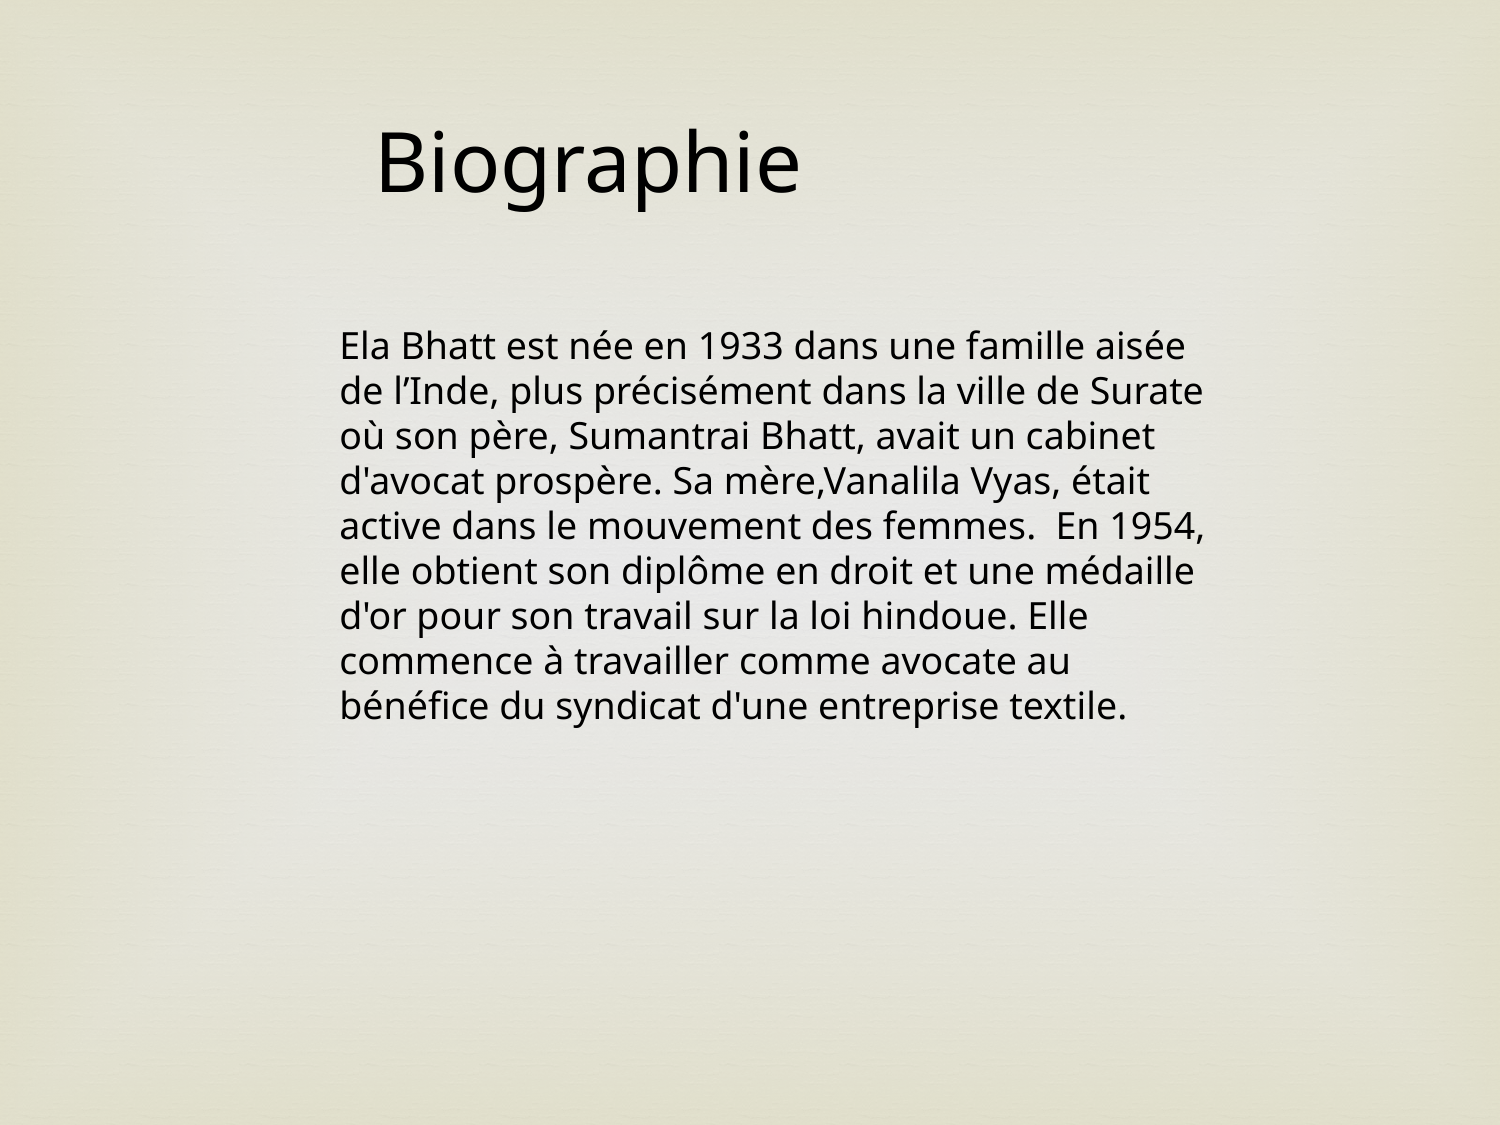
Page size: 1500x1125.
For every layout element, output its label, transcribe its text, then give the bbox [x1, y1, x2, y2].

text_box Ela Bhatt est née en 1933 dans une famille aisée de l’Inde, plus précisément dans la ville de Surate où son père, Sumantrai Bhatt, avait un cabinet d'avocat prospère. Sa mère,Vanalila Vyas, était active dans le mouvement des femmes. En 1954, elle obtient son diplôme en droit et une médaille d'or pour son travail sur la loi hindoue. Elle commence à travailler comme avocate au bénéfice du syndicat d'une entreprise textile. [324, 314, 1223, 735]
text_box Biographie [360, 101, 1040, 217]
